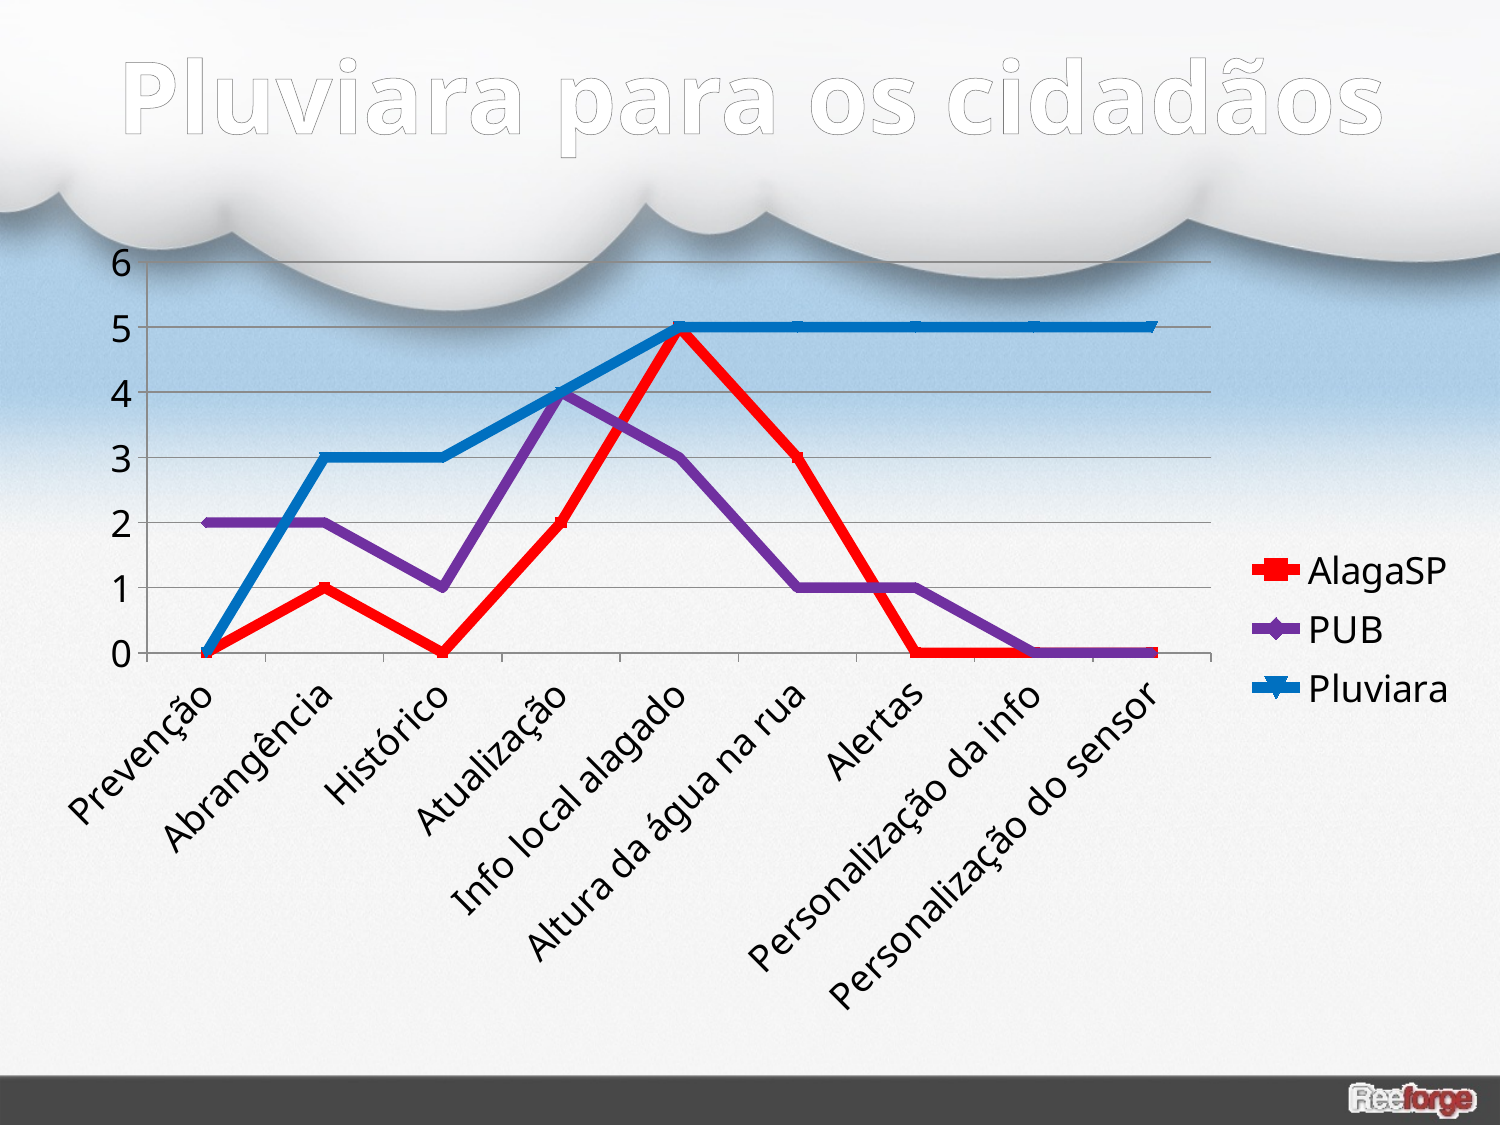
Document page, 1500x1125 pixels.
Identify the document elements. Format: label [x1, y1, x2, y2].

chart [26, 219, 1474, 1038]
picture [0, 0, 1500, 1125]
